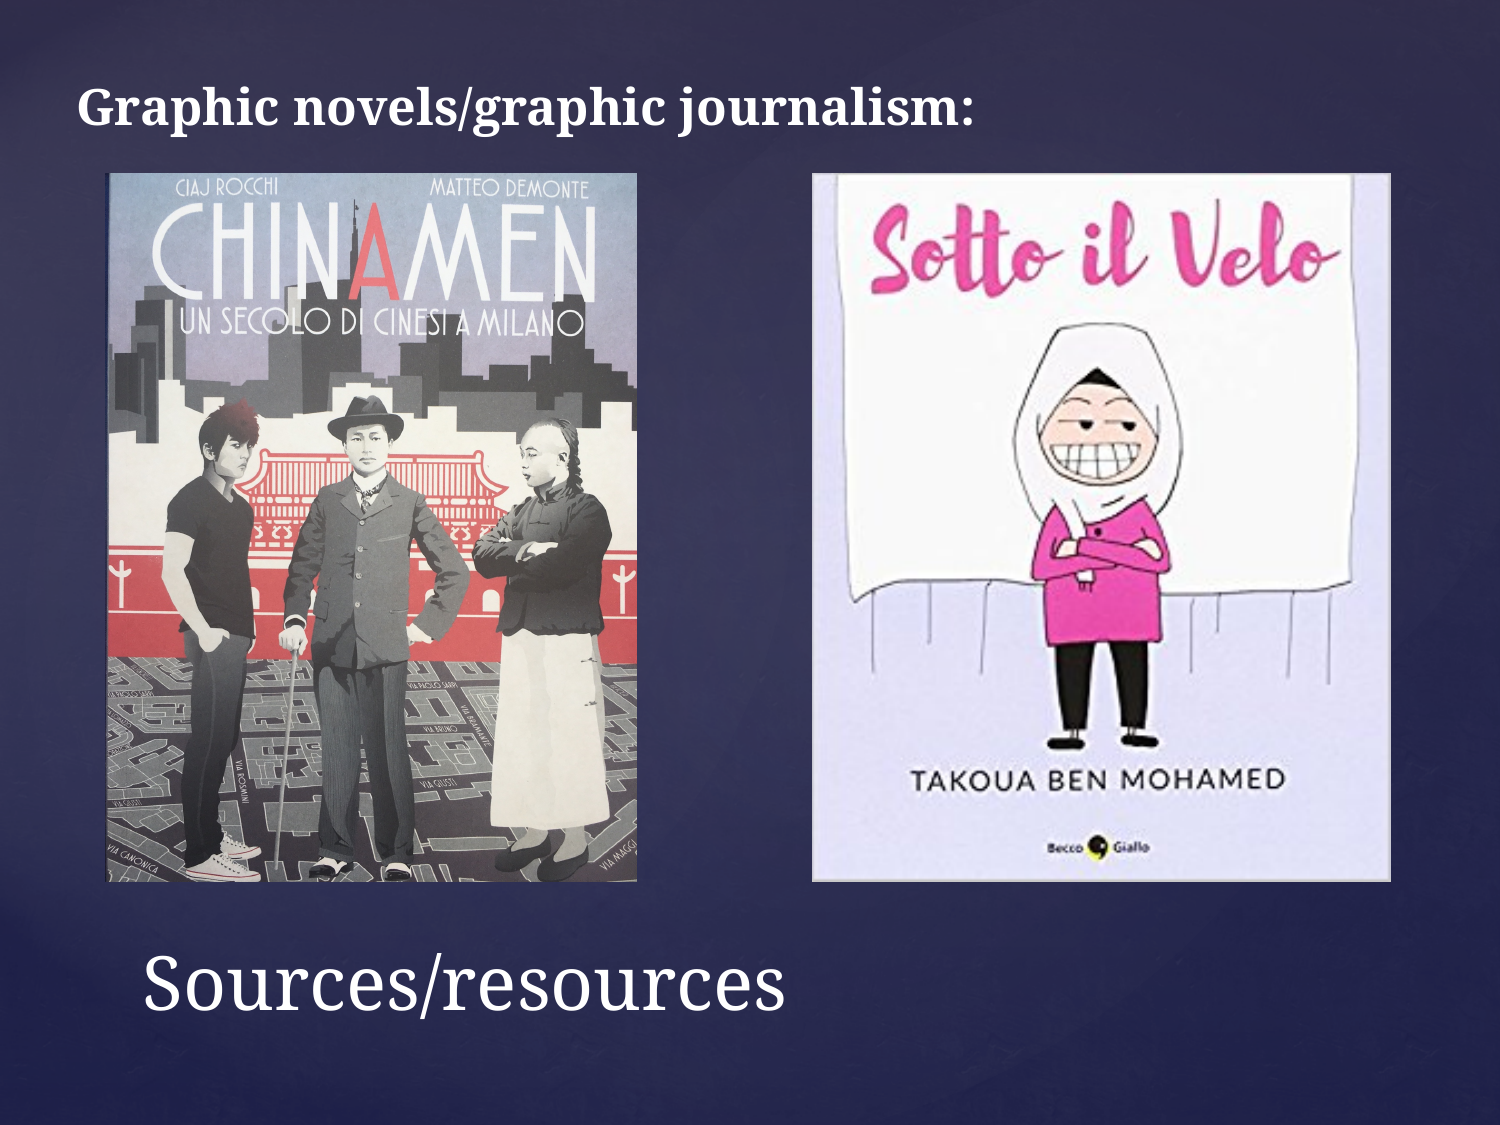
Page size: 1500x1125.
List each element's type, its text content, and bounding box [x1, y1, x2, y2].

picture [811, 172, 1391, 882]
list Graphic novels/graphic journalism: [58, 68, 1008, 158]
picture [104, 172, 637, 882]
title Sources/resources [127, 952, 1365, 1033]
